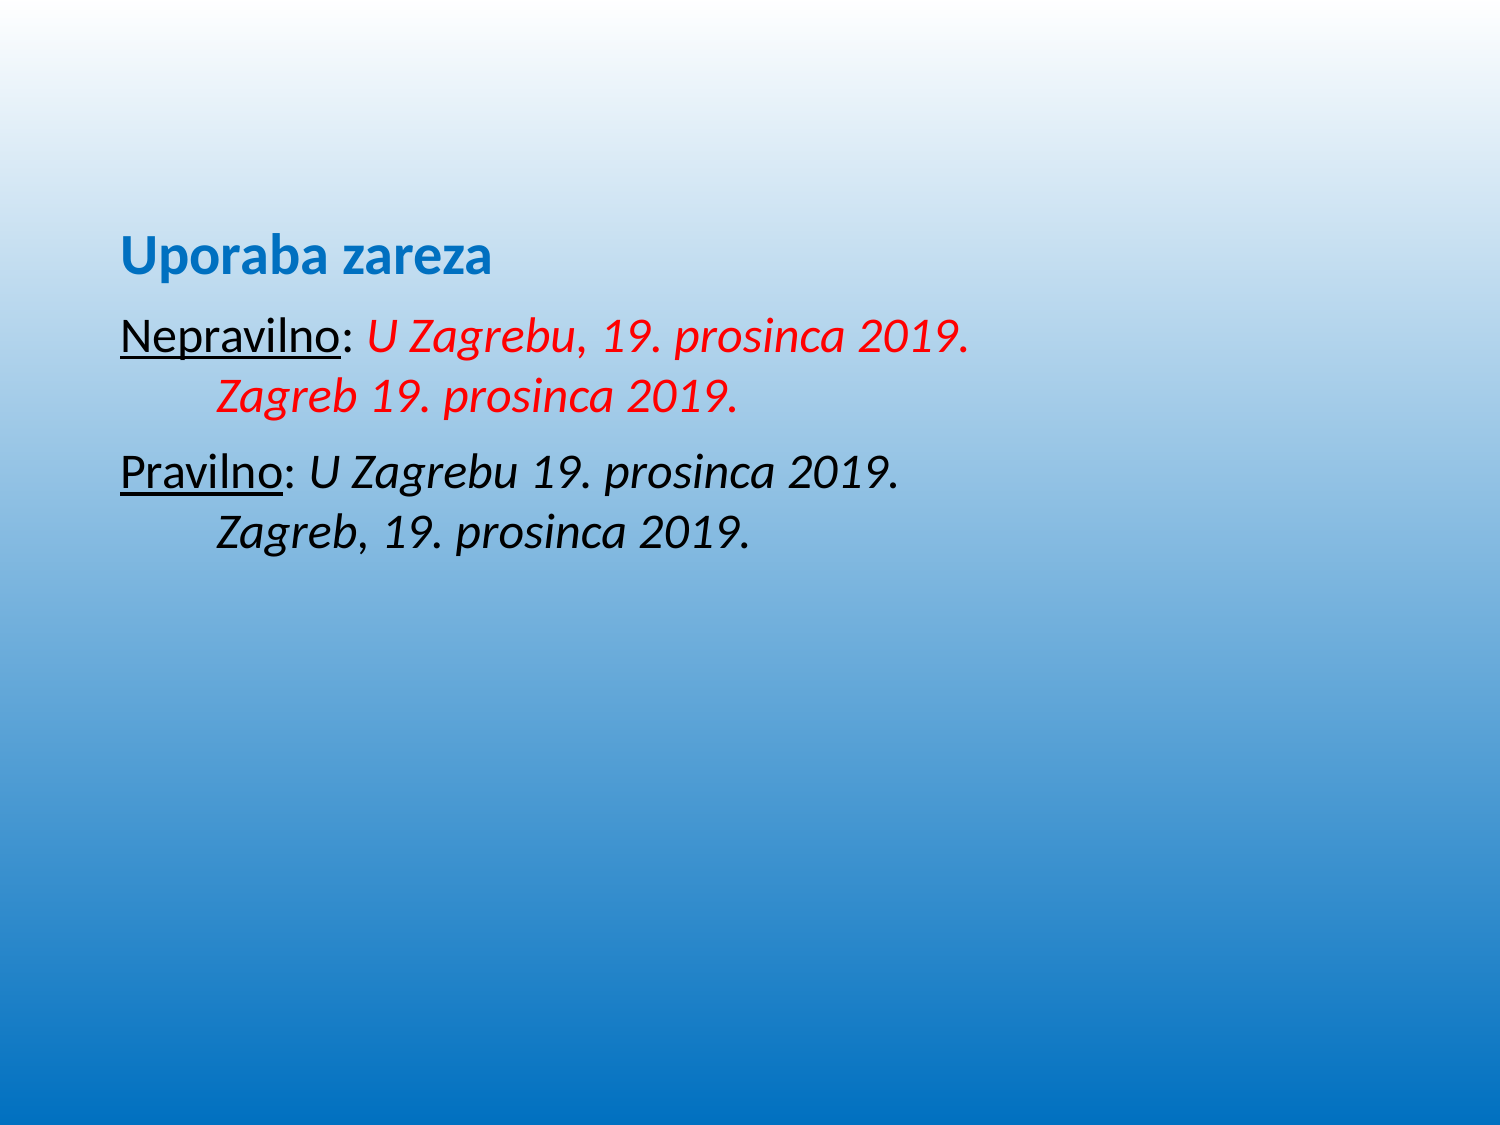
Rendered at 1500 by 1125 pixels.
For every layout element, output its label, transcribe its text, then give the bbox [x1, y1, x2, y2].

text_box Uporaba zareza Nepravilno: U Zagrebu, 19. prosinca 2019. Zagreb 19. prosinca 2019. Pravilno: U Zagrebu 19. prosinca 2019. Zagreb, 19. prosinca 2019. [100, 208, 1400, 1005]
